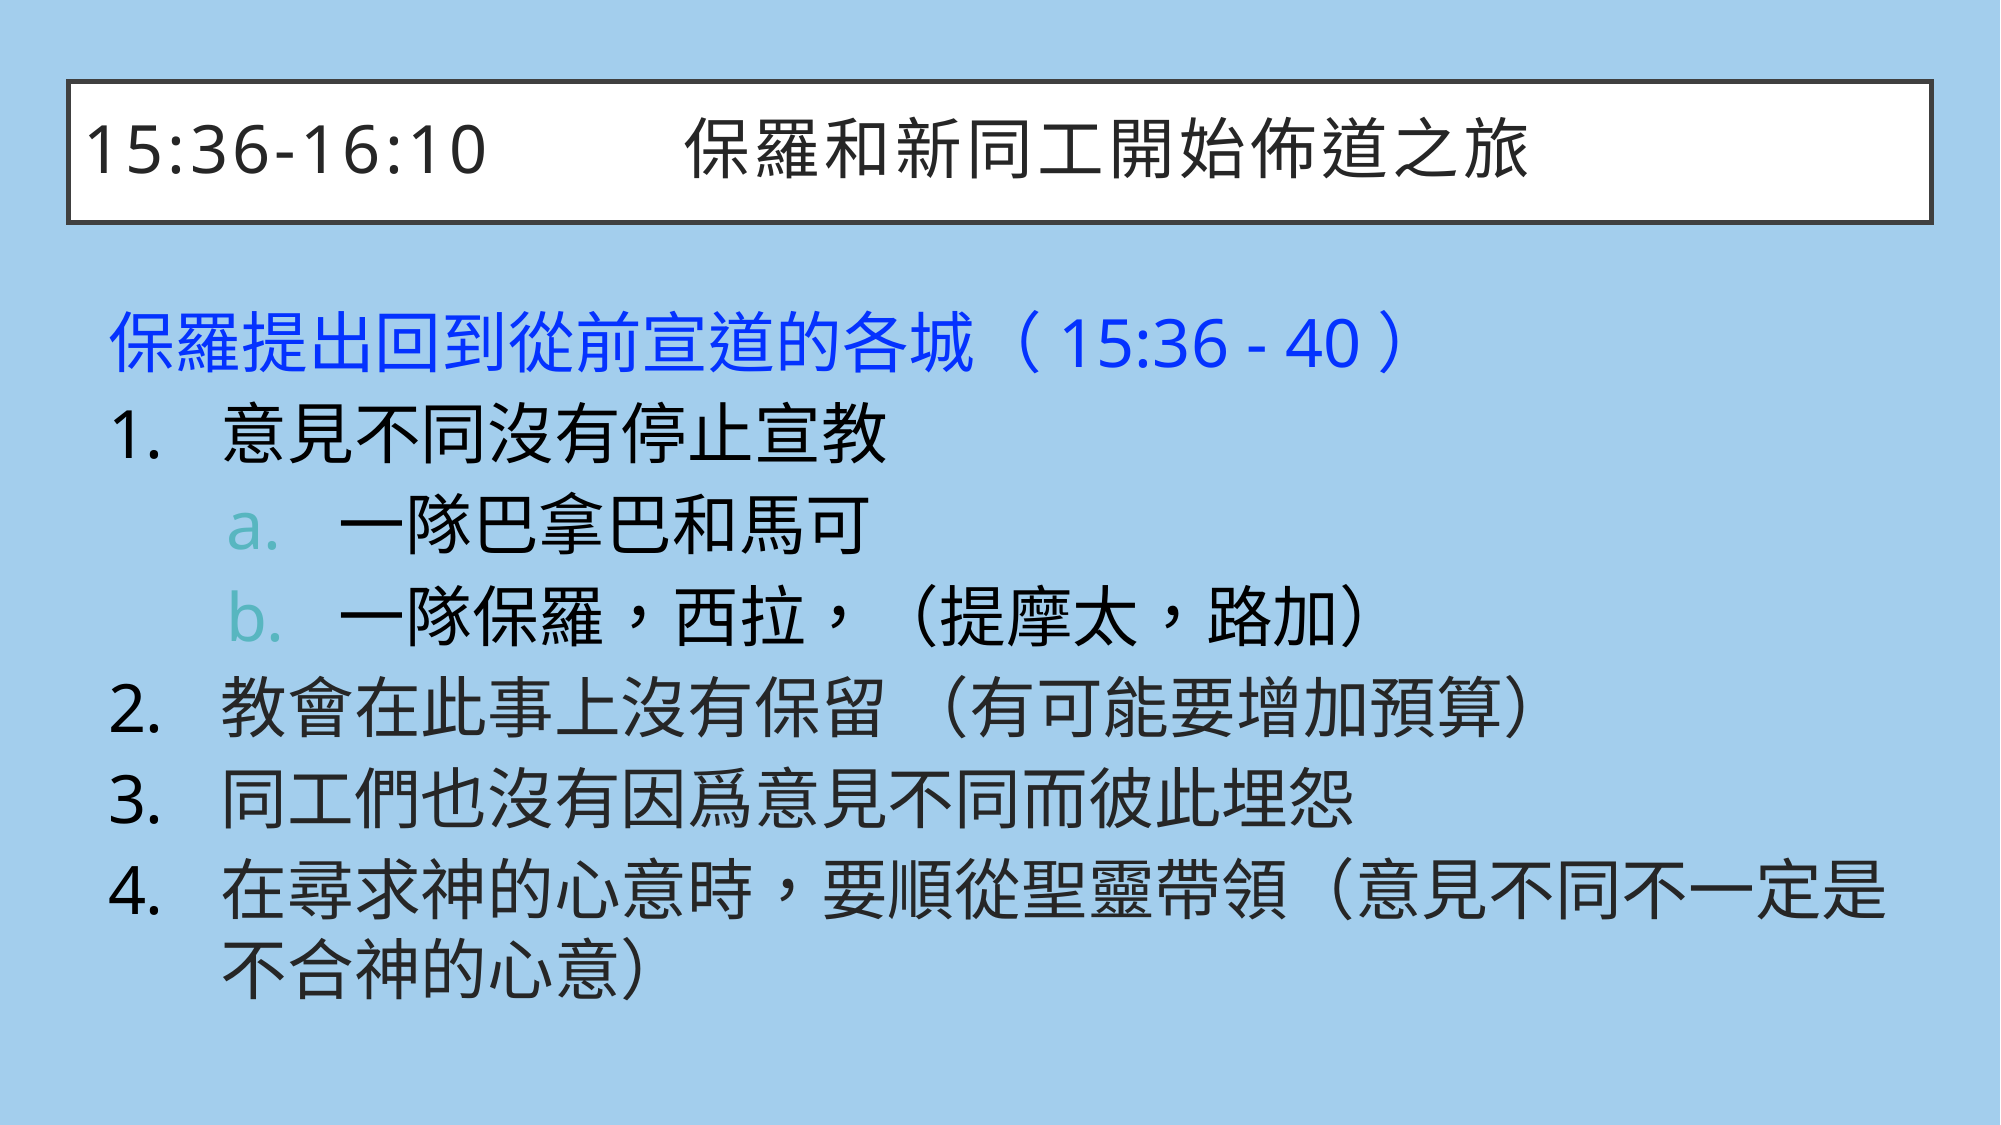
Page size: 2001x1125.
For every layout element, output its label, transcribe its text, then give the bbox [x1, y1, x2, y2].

title 15:36-16:10 保羅和新同工開始佈道之旅 [66, 79, 1934, 225]
list 保羅提出回到從前宣道的各城（15:36 - 40） 意見不同沒有停止宣教 一隊巴拿巴和馬可 一隊保羅，西拉，（提摩太，路加） 教會在此事上沒有保留 （有可能要增加預算） 同工們也沒有因爲意見不同而彼此埋怨 在尋求神的心意時，要順從聖靈帶領（意見不同不一定是不合神的心意） [68, 286, 1932, 1044]
